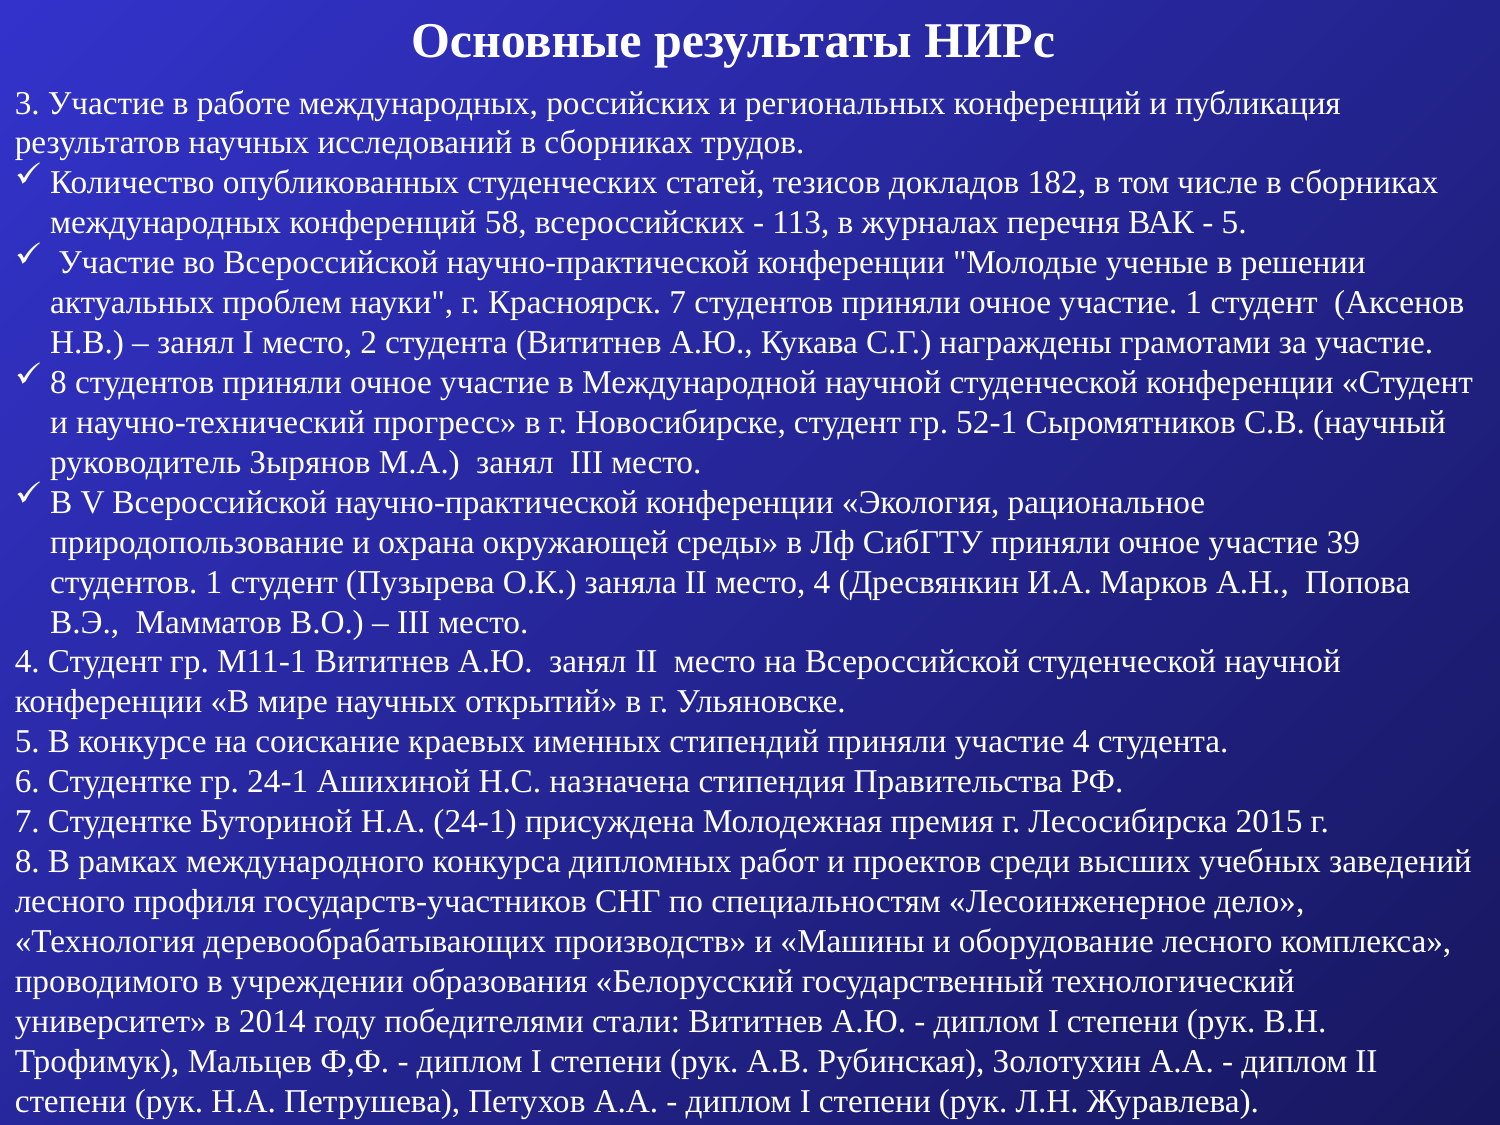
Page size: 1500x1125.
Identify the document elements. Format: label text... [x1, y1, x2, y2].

text_box Основные результаты НИРс [102, 0, 1364, 75]
text_box 3. Участие в работе международных, российских и региональных конференций и публикация результатов научных исследований в сборниках трудов. Количество опубликованных студенческих статей, тезисов докладов 182, в том числе в сборниках международных конференций 58, всероссийских - 113, в журналах перечня ВАК - 5. Участие во Всероссийской научно-практической конференции "Молодые ученые в решении актуальных проблем науки", г. Красноярск. 7 студентов приняли очное участие. 1 студент (Аксенов Н.В.) – занял I место, 2 студента (Вититнев А.Ю., Кукава С.Г.) награждены грамотами за участие. 8 студентов приняли очное участие в Международной научной студенческой конференции «Студент и научно-технический прогресс» в г. Новосибирске, студент гр. 52-1 Сыромятников С.В. (научный руководитель Зырянов М.А.) занял III место. В V Всероссийской научно-практической конференции «Экология, рациональное природопользование и охрана окружающей среды» в Лф СибГТУ приняли очное участие 39 студентов. 1 студент (Пузырева О.К.) заняла II место, 4 (Дресвянкин И.А. Марков А.Н., Попова В.Э., Мамматов В.О.) – III место. 4. Студент гр. М11-1 Вититнев А.Ю. занял II место на Всероссийской студенческой научной конференции «В мире научных открытий» в г. Ульяновске. 5. В конкурсе на соискание краевых именных стипендий приняли участие 4 студента. 6. Студентке гр. 24-1 Ашихиной Н.С. назначена стипендия Правительства РФ. 7. Студентке Буториной Н.А. (24-1) присуждена Молодежная премия г. Лесосибирска 2015 г. 8. В рамках международного конкурса дипломных работ и проектов среди высших учебных заведений лесного профиля государств-участников СНГ по специальностям «Лесоинженерное дело», «Технология деревообрабатывающих производств» и «Машины и оборудование лесного комплекса», проводимого в учреждении образования «Белорусский государственный технологический университет» в 2014 году победителями стали: Вититнев А.Ю. - диплом I степени (рук. В.Н. Трофимук), Мальцев Ф,Ф. - диплом I степени (рук. А.В. Рубинская), Золотухин А.А. - диплом II степени (рук. Н.А. Петрушева), Петухов А.А. - диплом I степени (рук. Л.Н. Журавлева). [0, 73, 1500, 1125]
